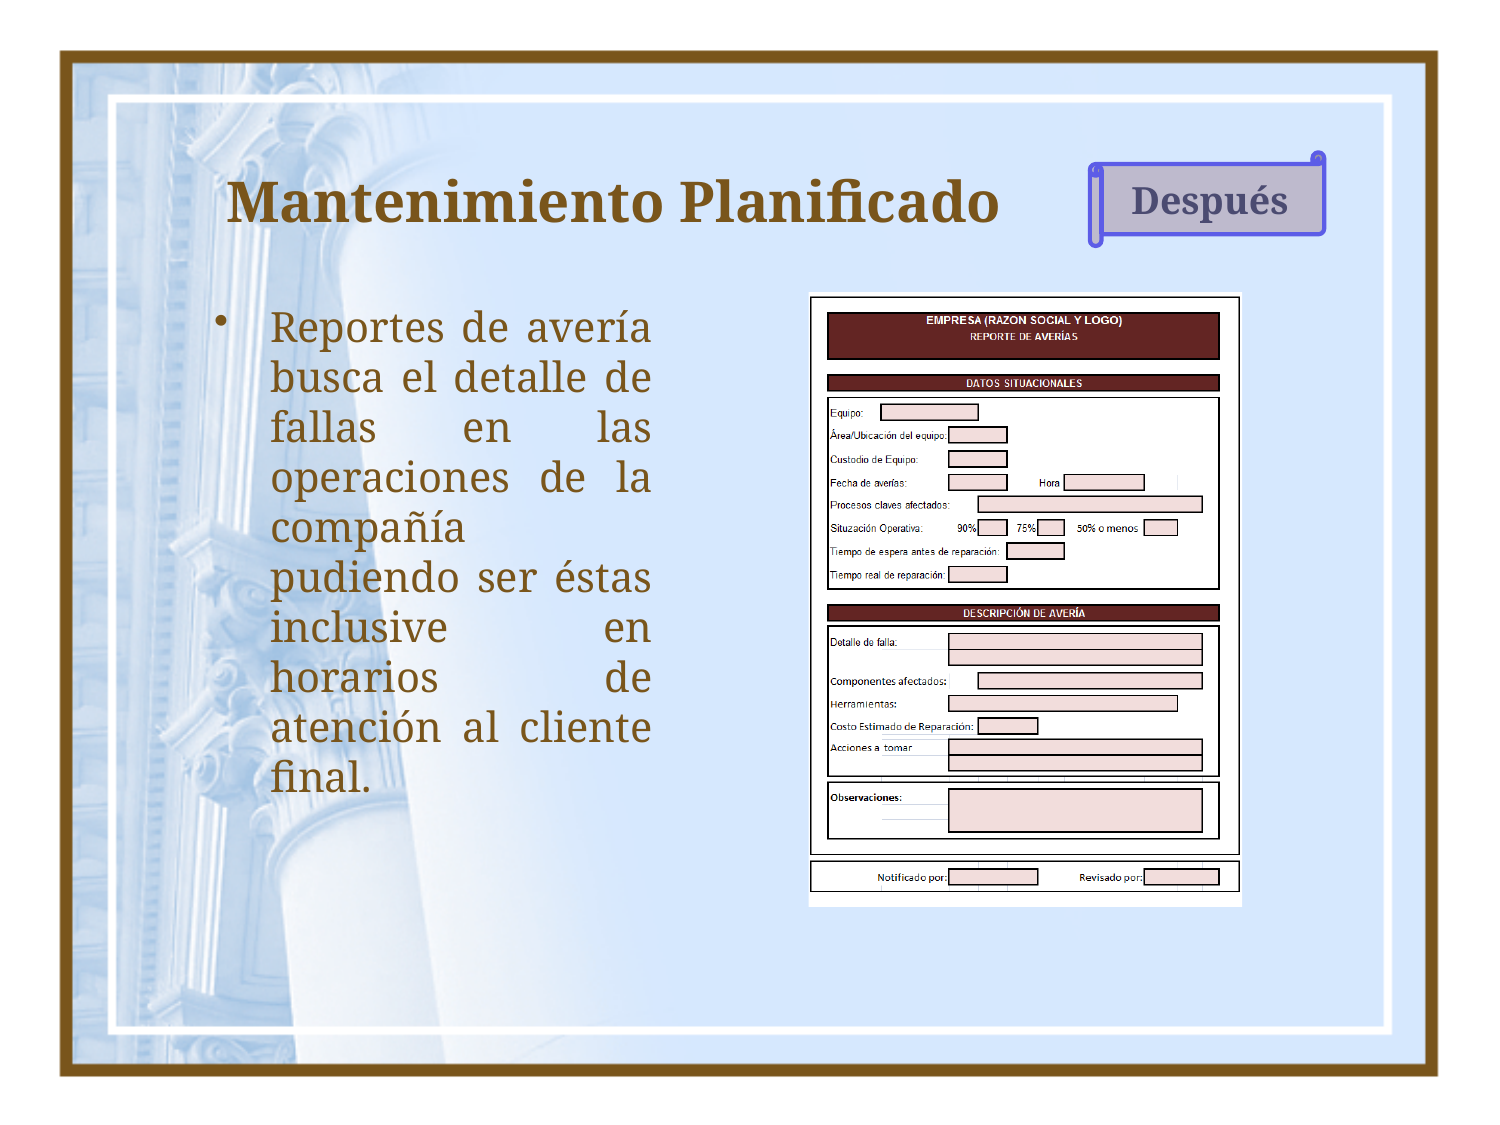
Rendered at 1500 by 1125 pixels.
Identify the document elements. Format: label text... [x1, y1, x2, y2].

text_box Después [1087, 150, 1327, 249]
title Mantenimiento Planificado [210, 124, 1350, 276]
picture [0, 0, 1500, 1125]
list Reportes de avería busca el detalle de fallas en las operaciones de la compañía pudiendo ser éstas inclusive en horarios de atención al cliente final. [198, 292, 669, 931]
